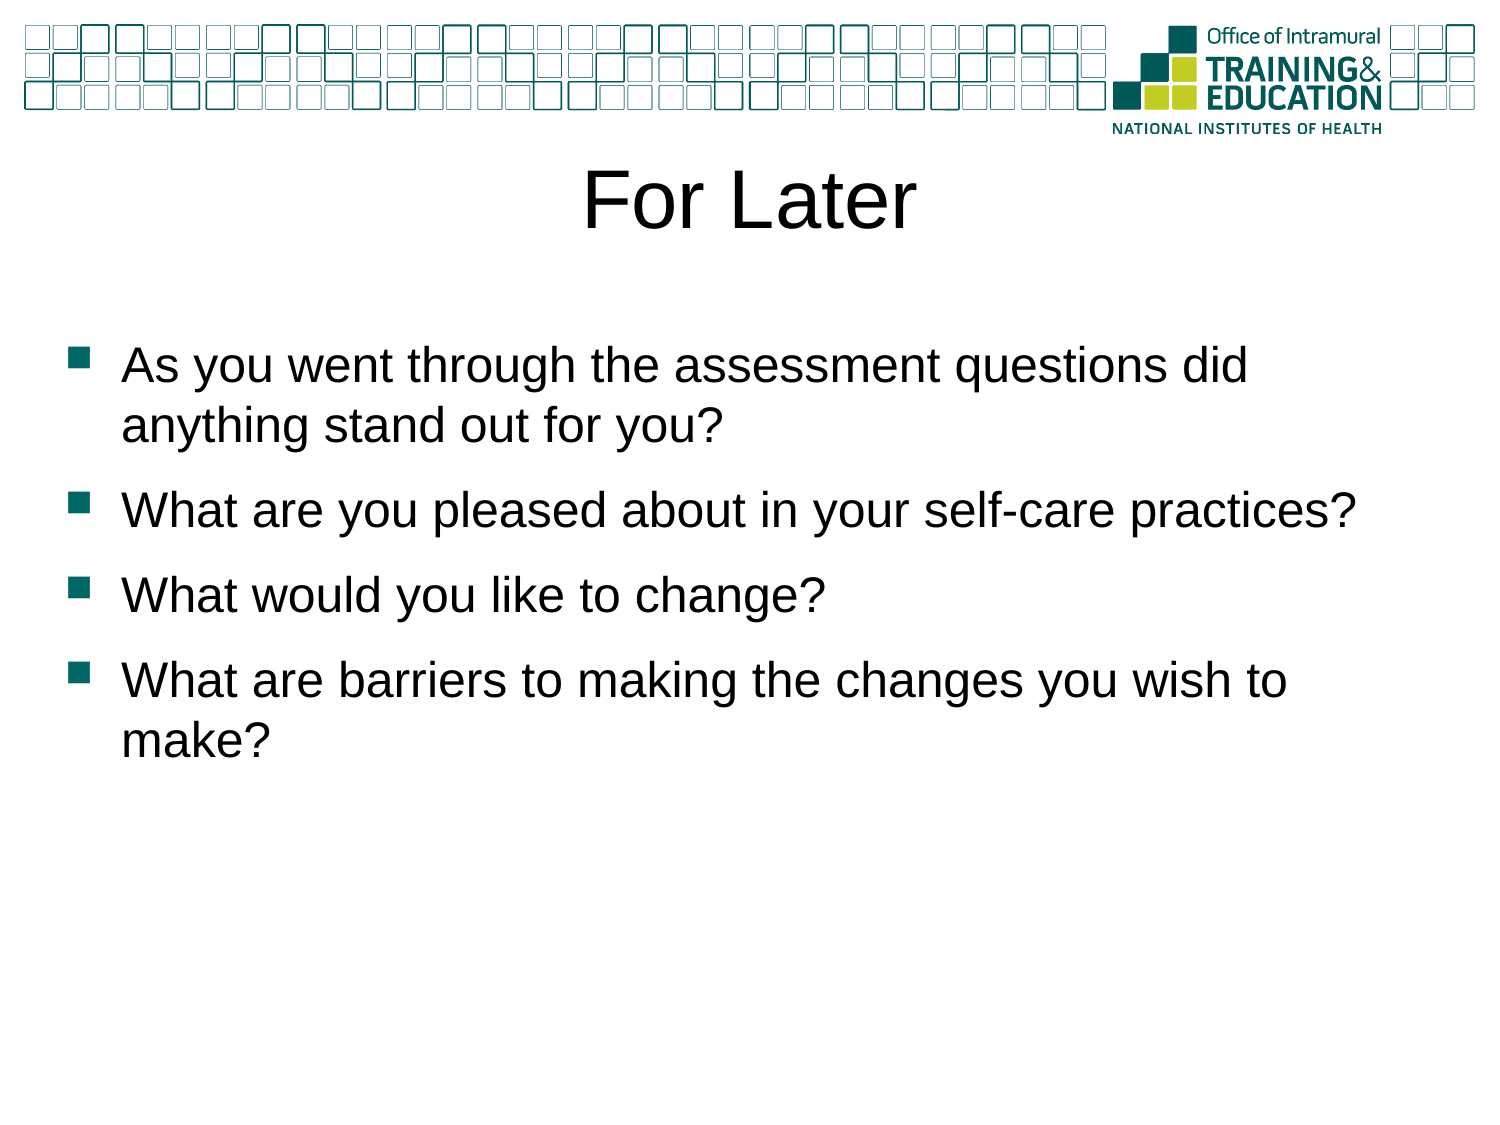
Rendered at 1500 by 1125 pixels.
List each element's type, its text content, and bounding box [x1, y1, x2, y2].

title For Later [0, 137, 1500, 263]
list As you went through the assessment questions did anything stand out for you? What are you pleased about in your self-care practices? What would you like to change? What are barriers to making the changes you wish to make? [50, 324, 1450, 850]
picture [24, 24, 1475, 134]
